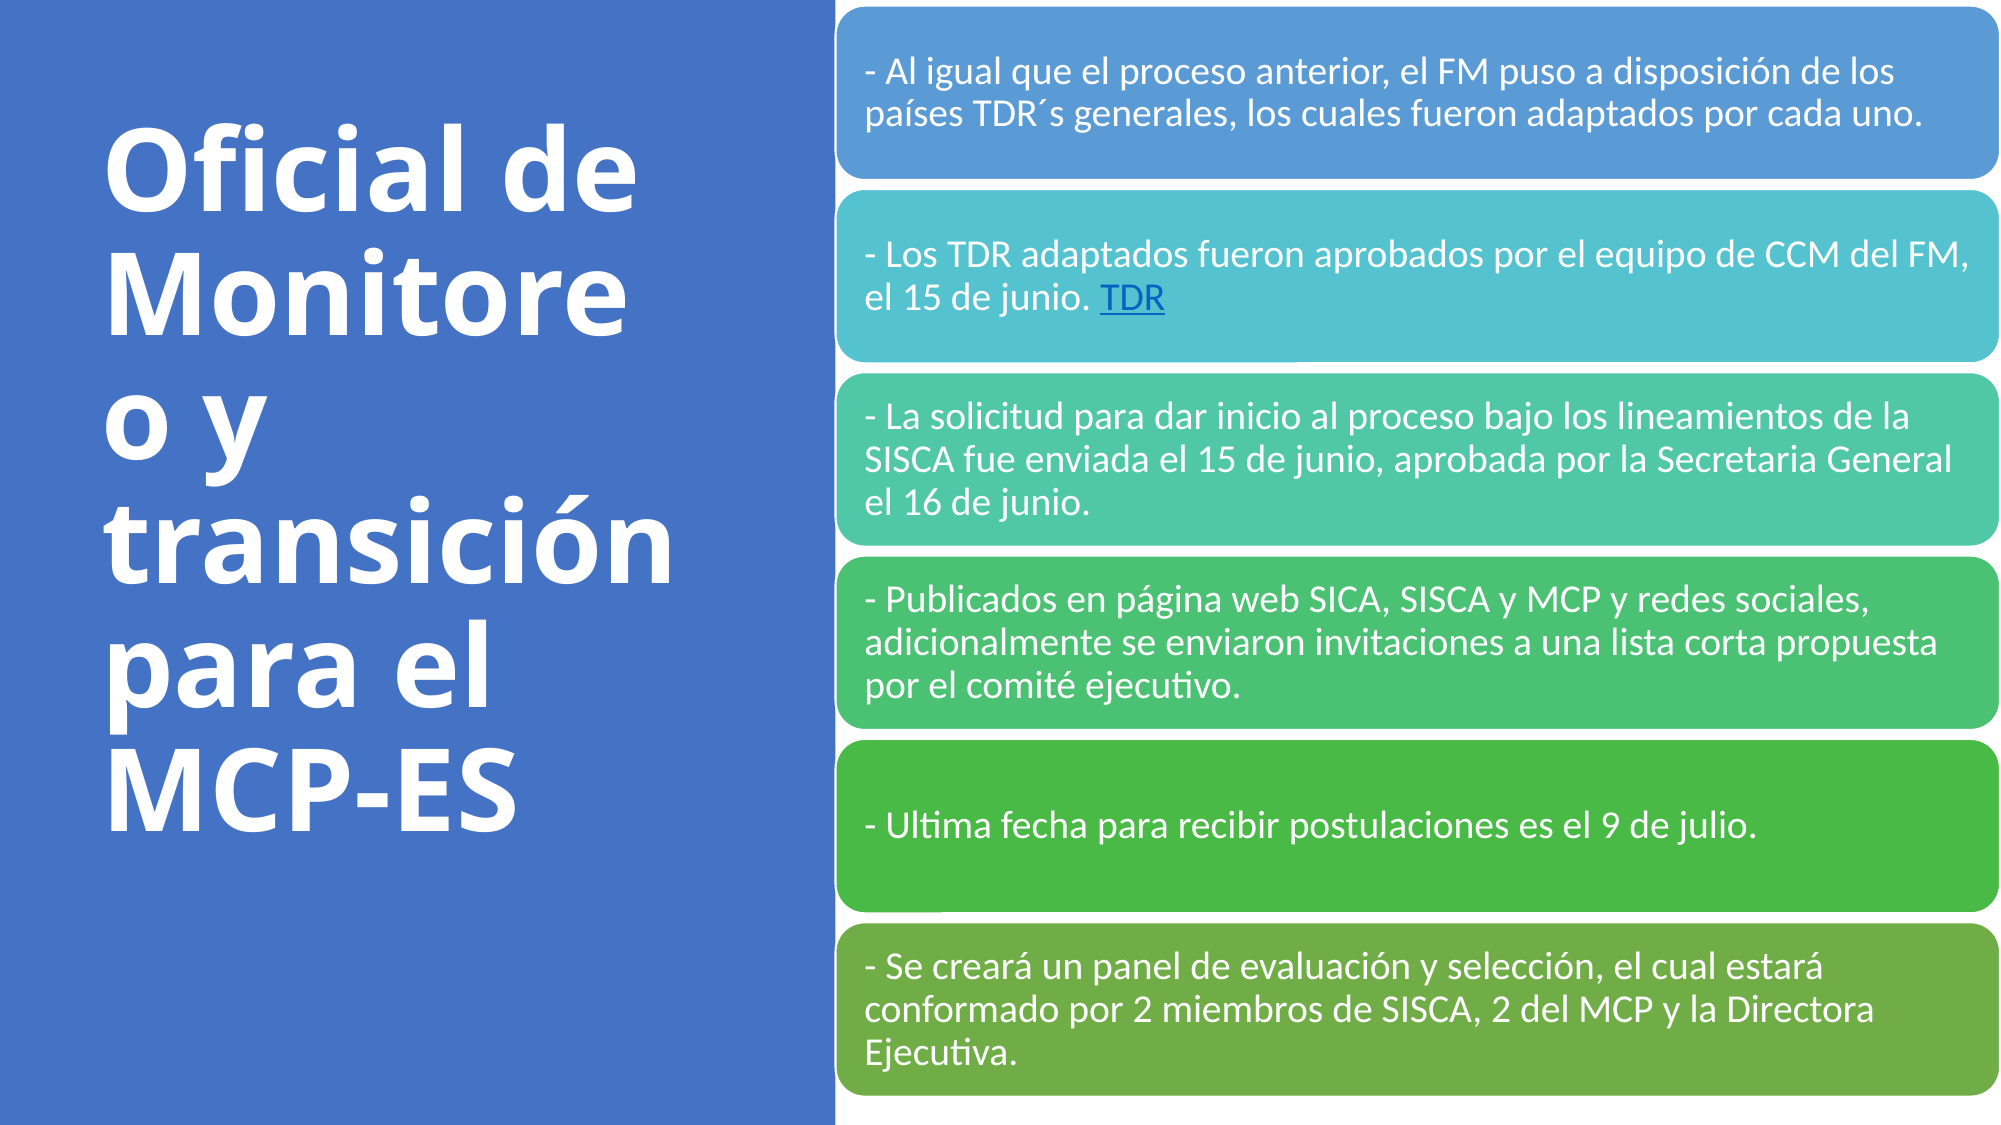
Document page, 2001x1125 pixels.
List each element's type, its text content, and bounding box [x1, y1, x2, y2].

title Oficial de Monitoreo y transición para el MCP-ES [86, 101, 711, 1005]
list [835, 0, 2000, 1103]
text_box [0, 0, 836, 1125]
